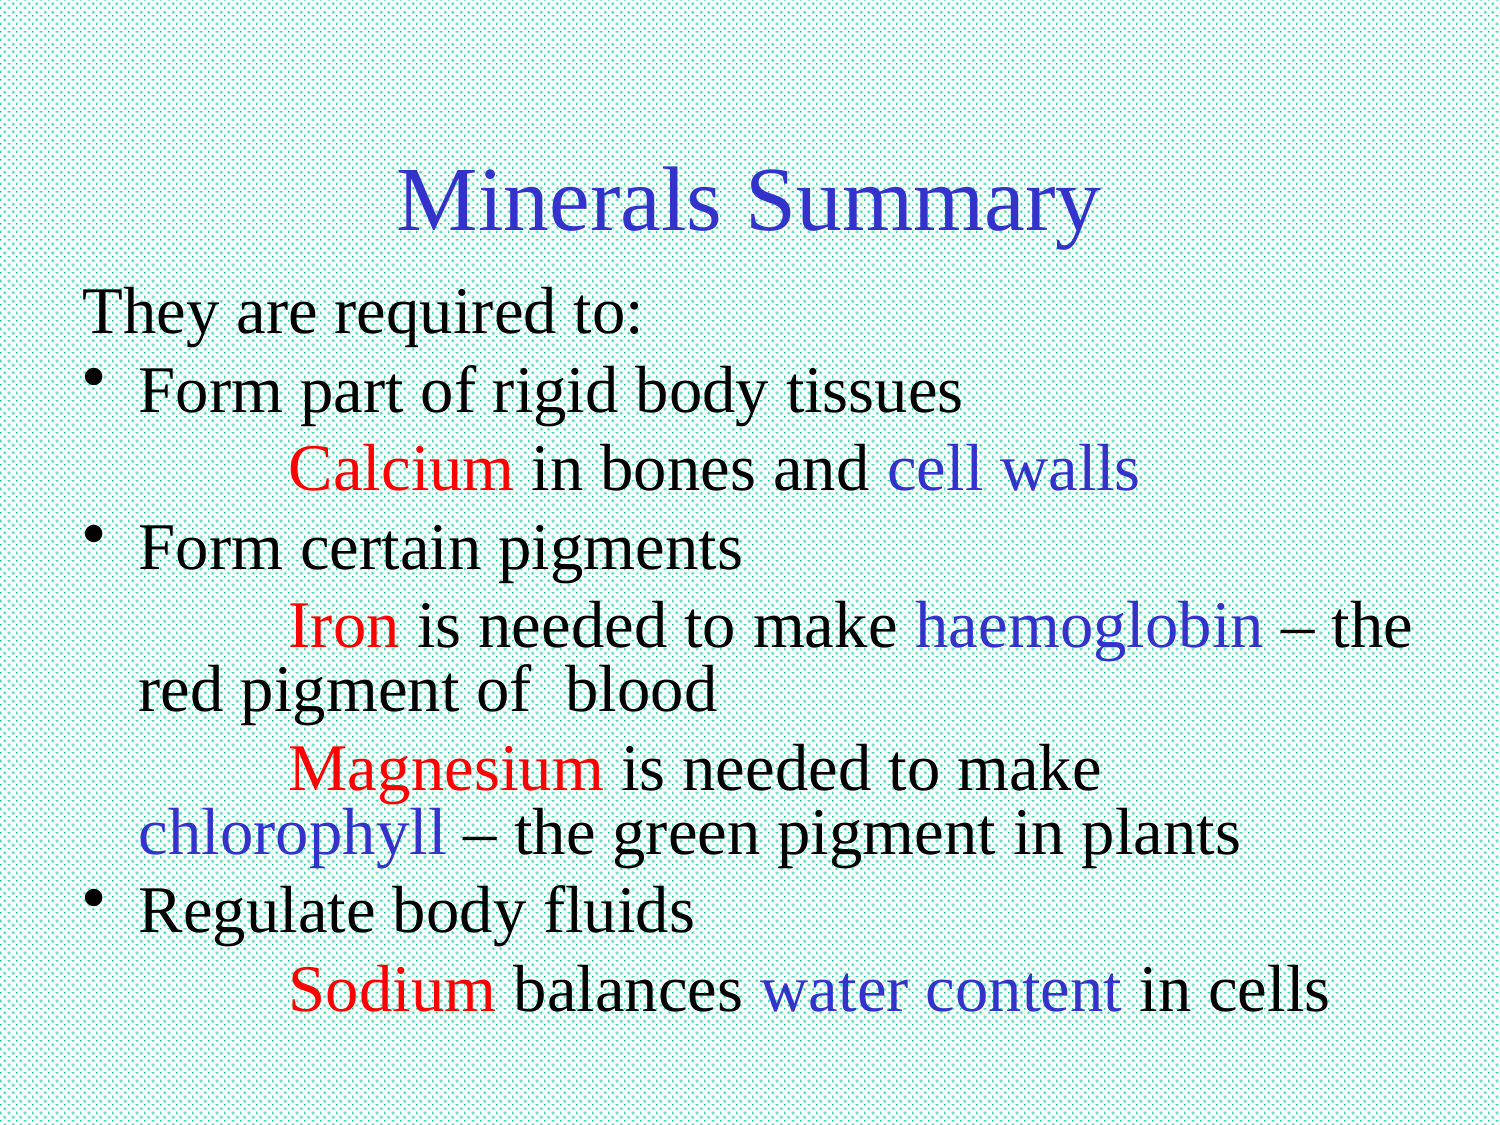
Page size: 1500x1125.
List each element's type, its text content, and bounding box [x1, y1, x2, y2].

title Minerals Summary [111, 99, 1388, 274]
list They are required to: Form part of rigid body tissues Calcium in bones and cell walls Form certain pigments Iron is needed to make haemoglobin – the red pigment of blood Magnesium is needed to make chlorophyll – the green pigment in plants Regulate body fluids Sodium balances water content in cells [74, 274, 1426, 1096]
picture [0, 0, 1500, 1125]
